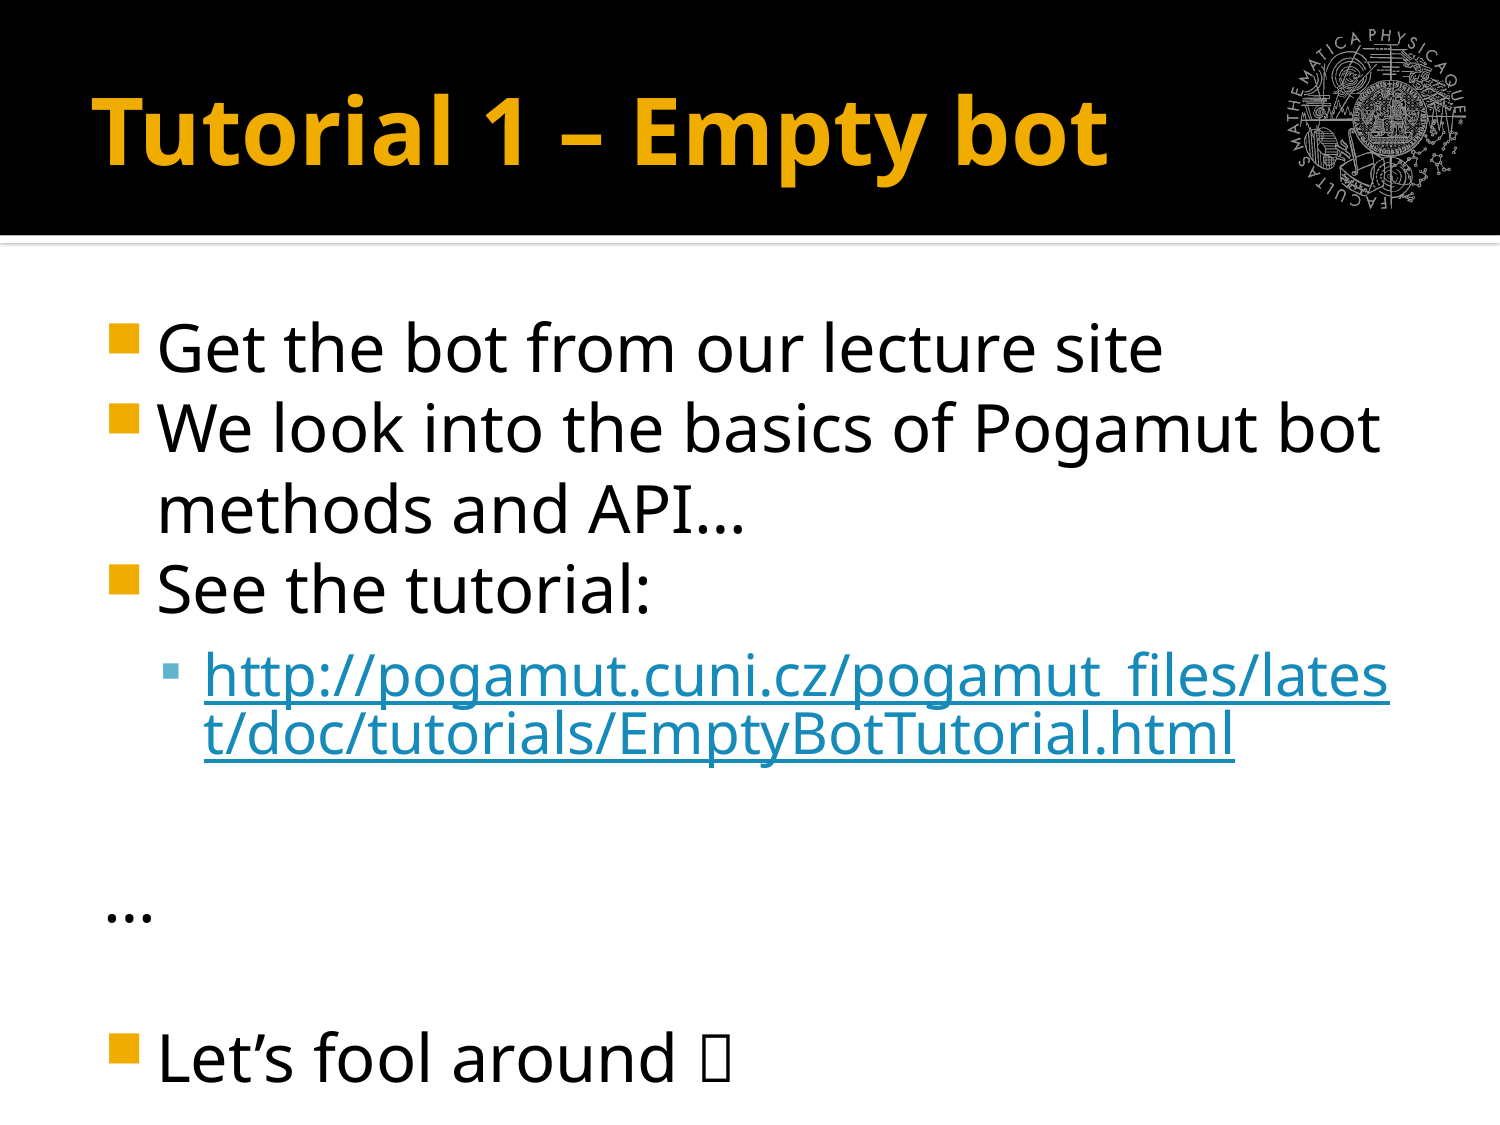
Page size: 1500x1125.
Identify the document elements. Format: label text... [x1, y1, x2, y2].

picture [1287, 29, 1466, 209]
title Tutorial 1 – Empty bot [75, 25, 1425, 231]
list Get the bot from our lecture site We look into the basics of Pogamut bot methods and API… See the tutorial: http://pogamut.cuni.cz/pogamut_files/latest/doc/tutorials/EmptyBotTutorial.html … Let’s fool around  [75, 291, 1425, 1050]
